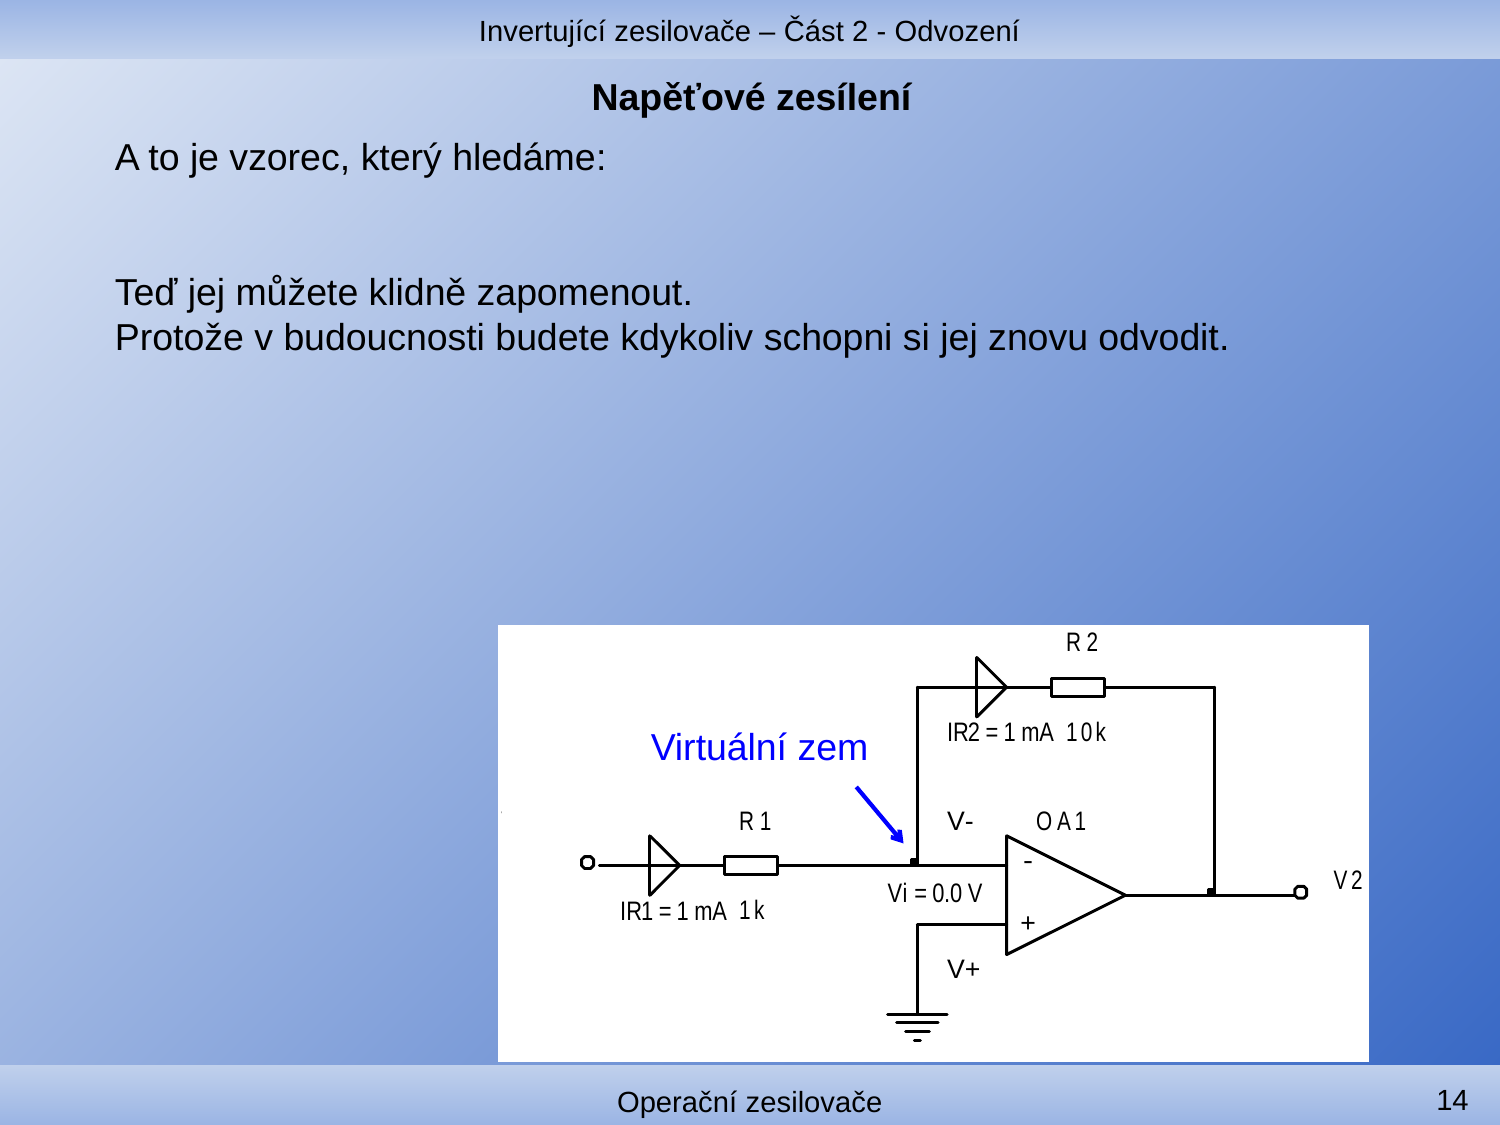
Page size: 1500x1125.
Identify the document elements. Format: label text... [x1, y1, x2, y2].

footer Operační zesilovače [0, 1065, 1500, 1125]
title Napěťové zesílení [76, 65, 1427, 127]
picture [498, 624, 1369, 1063]
slide_number Invertující zesilovače – Část 2 - Odvození [0, 0, 1500, 59]
slide_number 14 [1399, 1063, 1484, 1124]
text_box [855, 786, 904, 844]
